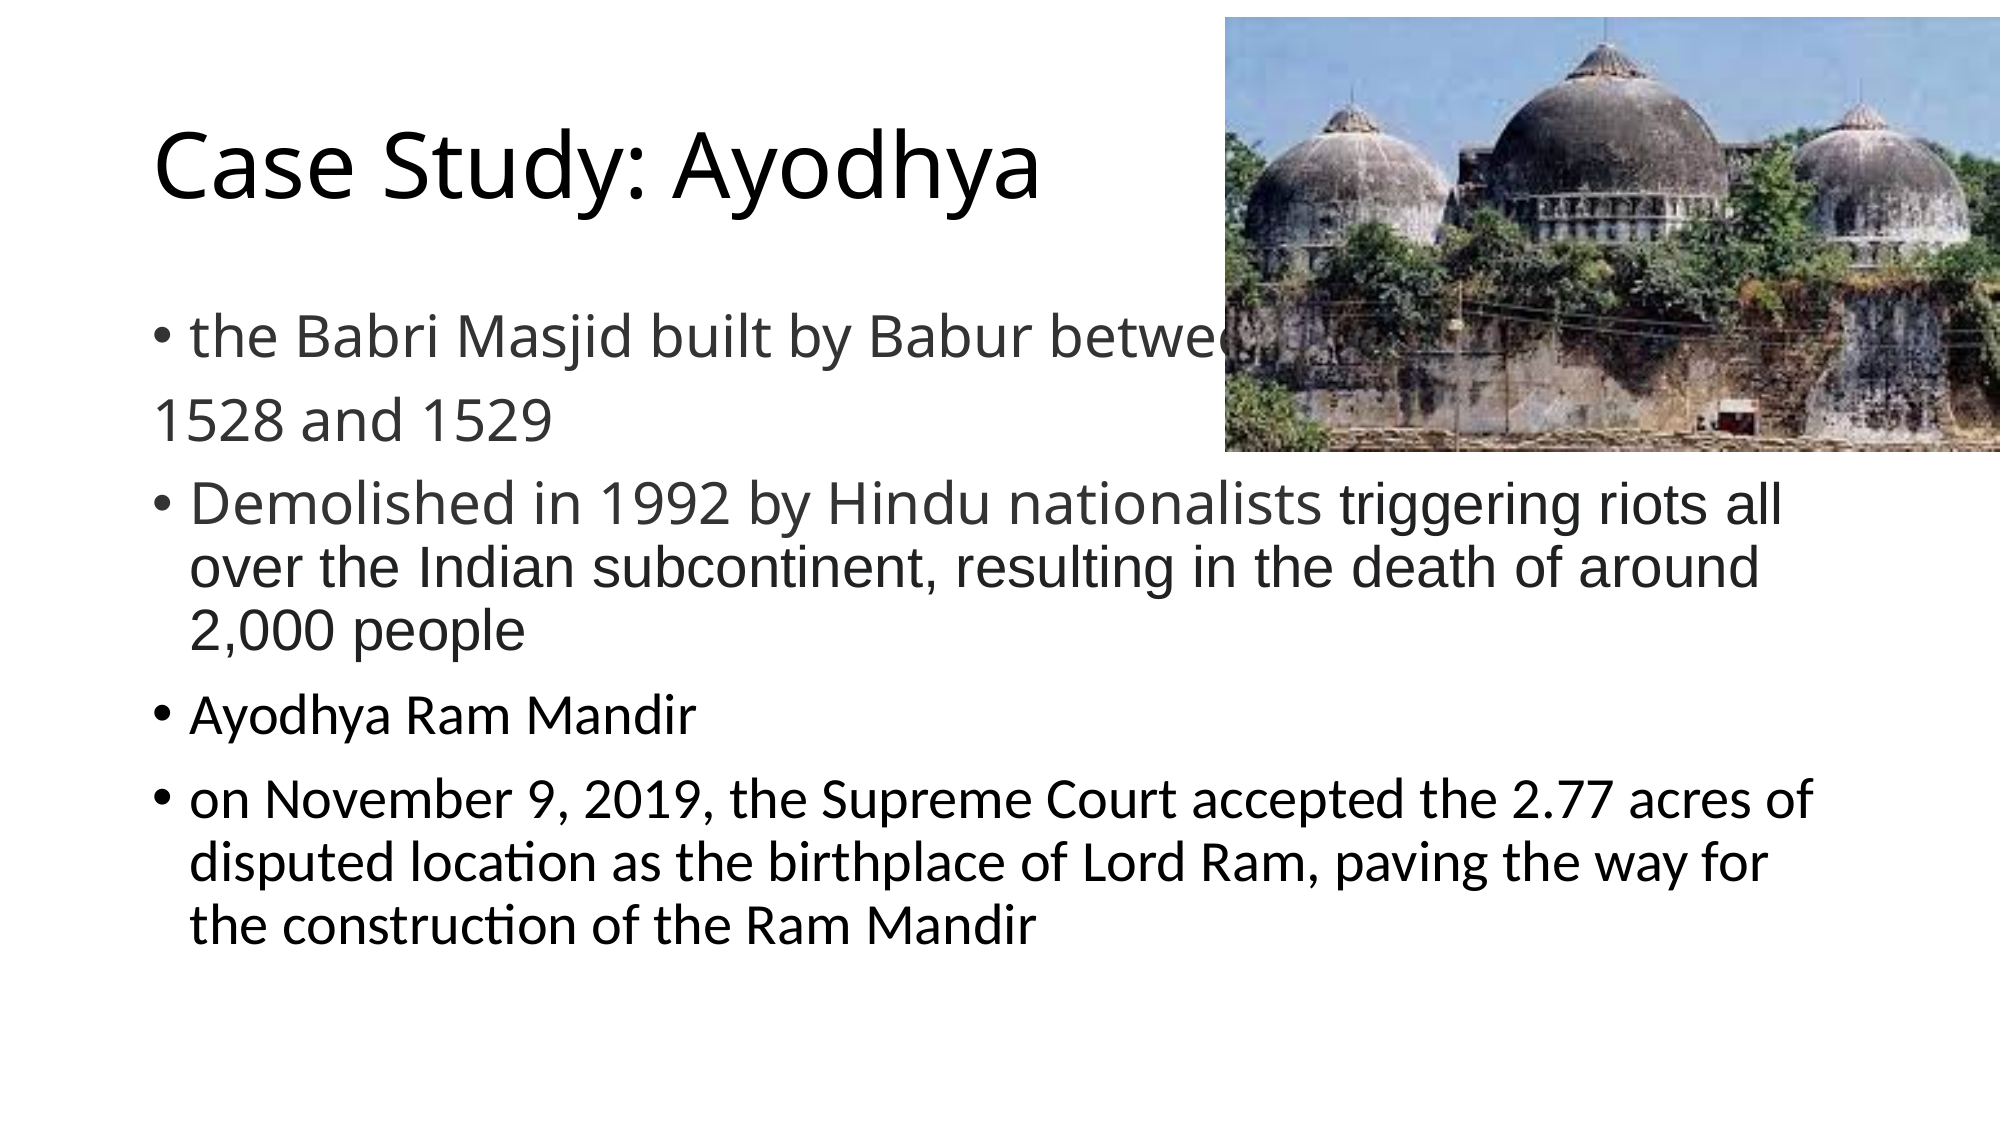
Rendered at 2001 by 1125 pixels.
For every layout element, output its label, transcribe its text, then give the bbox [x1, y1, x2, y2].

list the Babri Masjid built by Babur between 1528 and 1529 Demolished in 1992 by Hindu nationalists triggering riots all over the Indian subcontinent, resulting in the death of around 2,000 people Ayodhya Ram Mandir on November 9, 2019, the Supreme Court accepted the 2.77 acres of disputed location as the birthplace of Lord Ram, paving the way for the construction of the Ram Mandir [137, 299, 1863, 1014]
picture [1225, 17, 2000, 452]
title Case Study: Ayodhya [137, 59, 1225, 278]
